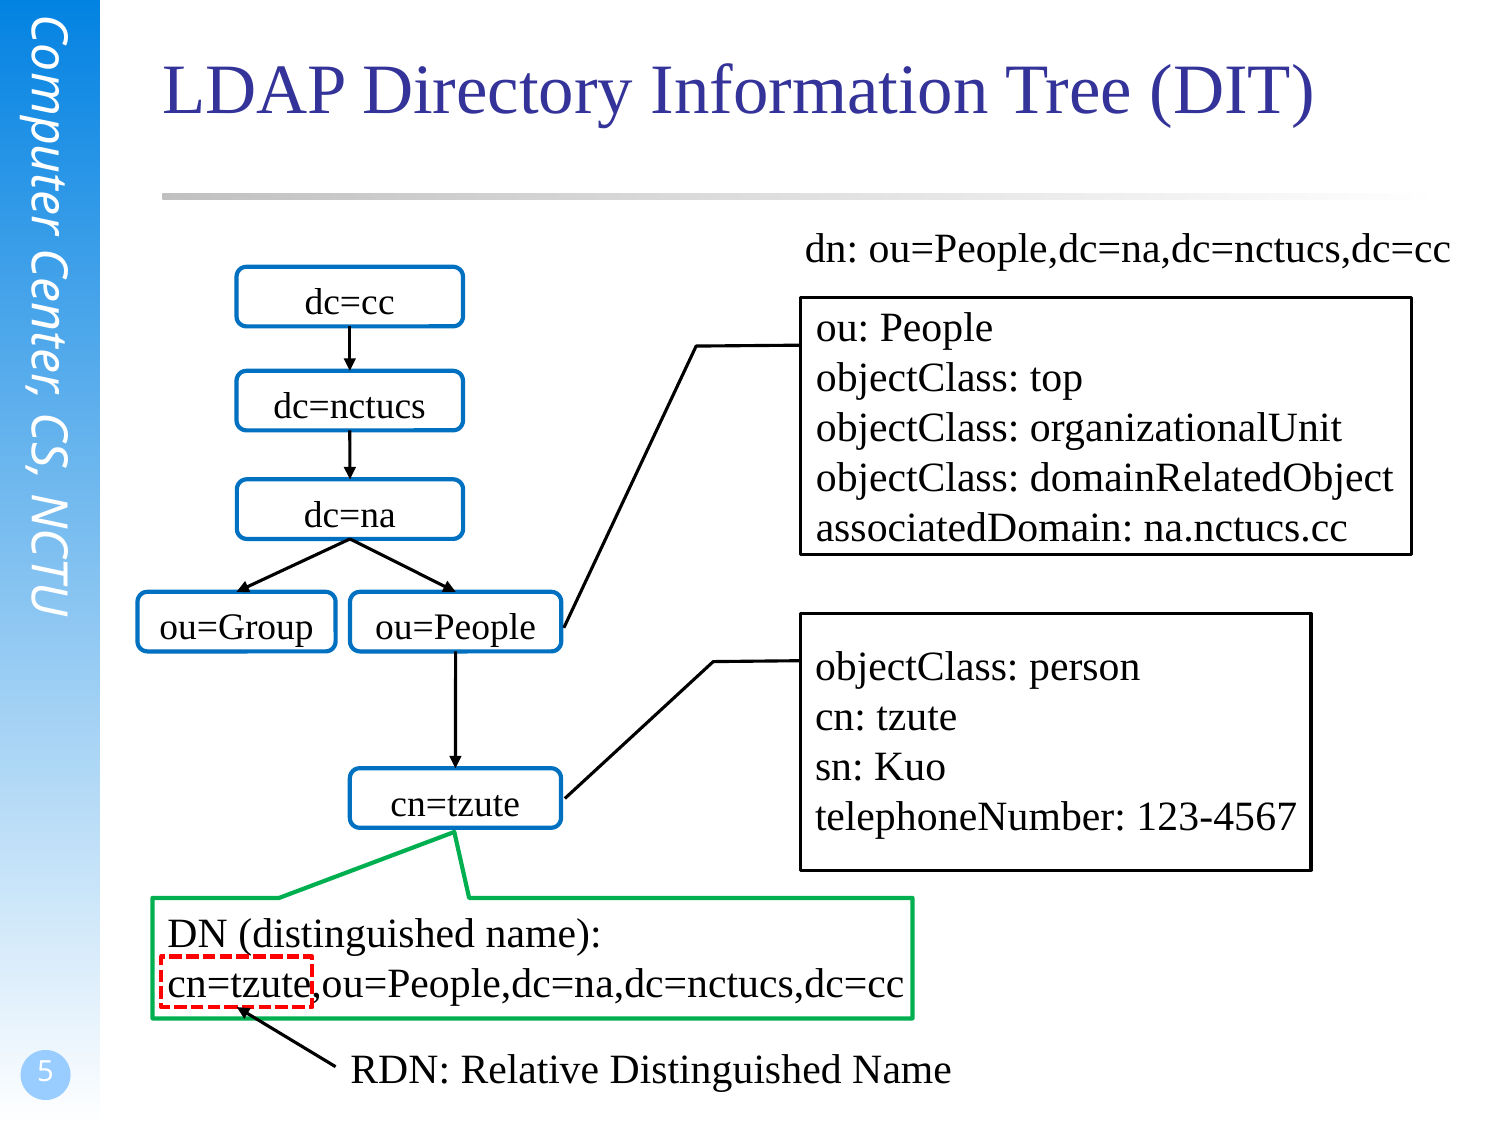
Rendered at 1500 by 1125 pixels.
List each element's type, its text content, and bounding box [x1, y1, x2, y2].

title LDAP Directory Information Tree (DIT) [162, 42, 1438, 212]
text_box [137, 213, 1476, 1101]
